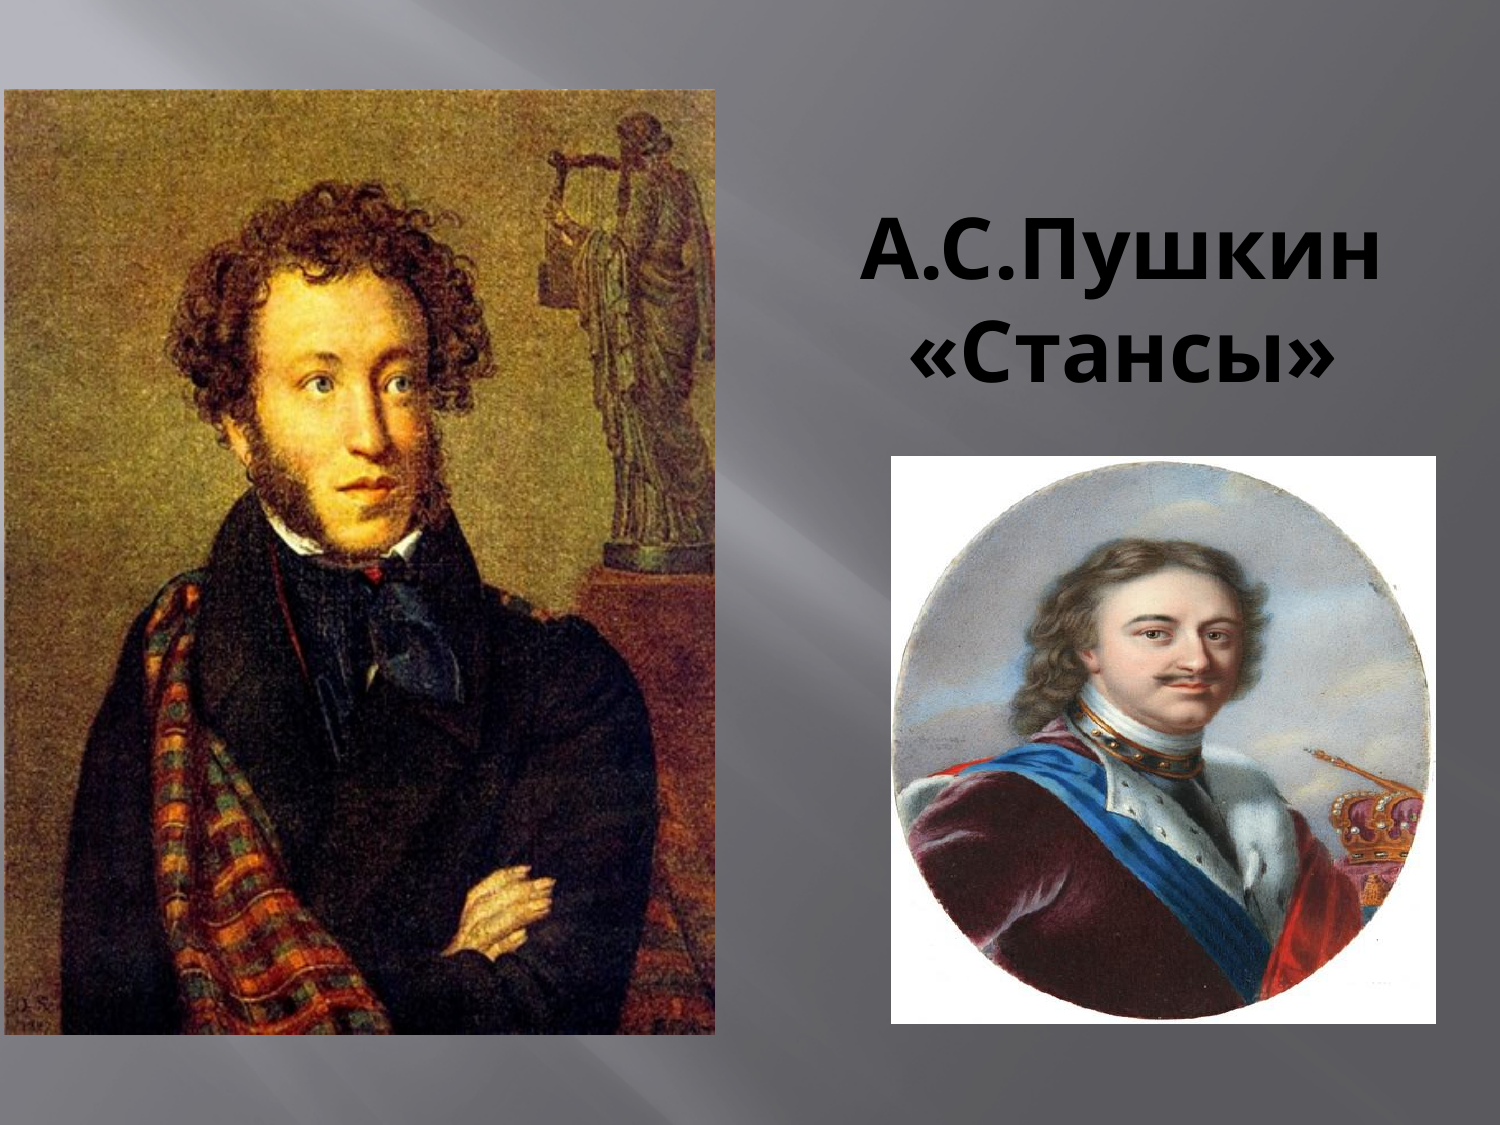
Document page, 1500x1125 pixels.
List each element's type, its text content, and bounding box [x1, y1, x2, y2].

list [3, 89, 715, 1036]
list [891, 455, 1436, 1024]
title А.С.Пушкин «Стансы» [820, 101, 1425, 492]
